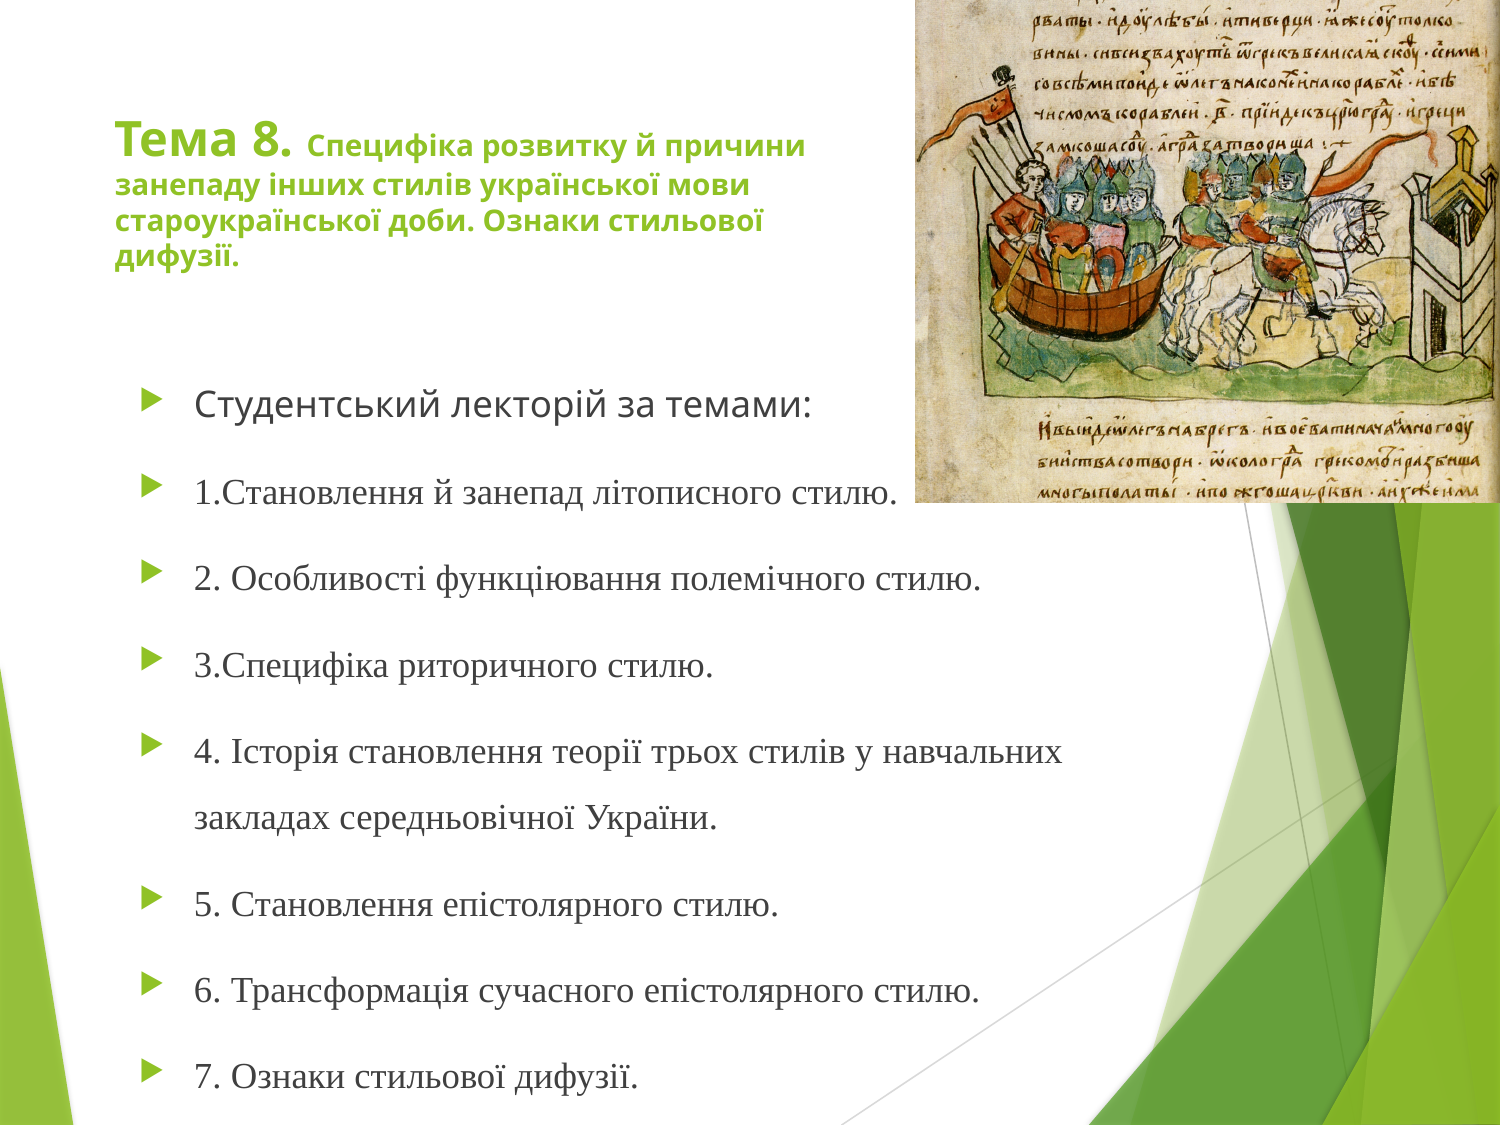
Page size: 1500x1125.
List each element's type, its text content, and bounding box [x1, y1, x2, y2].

picture [914, 0, 1500, 503]
title Тема 8. Специфіка розвитку й причини занепаду інших стилів української мови староукраїнської доби. Ознаки стильової дифузії. [99, 99, 869, 317]
list Студентський лекторій за темами: 1.Становлення й занепад літописного стилю. 2. Особливості функціювання полемічного стилю. 3.Специфіка риторичного стилю. 4. Історія становлення теорії трьох стилів у навчальних закладах середньовічної України. 5. Становлення епістолярного стилю. 6. Трансформація сучасного епістолярного стилю. 7. Ознаки стильової дифузії. [123, 373, 1166, 1110]
